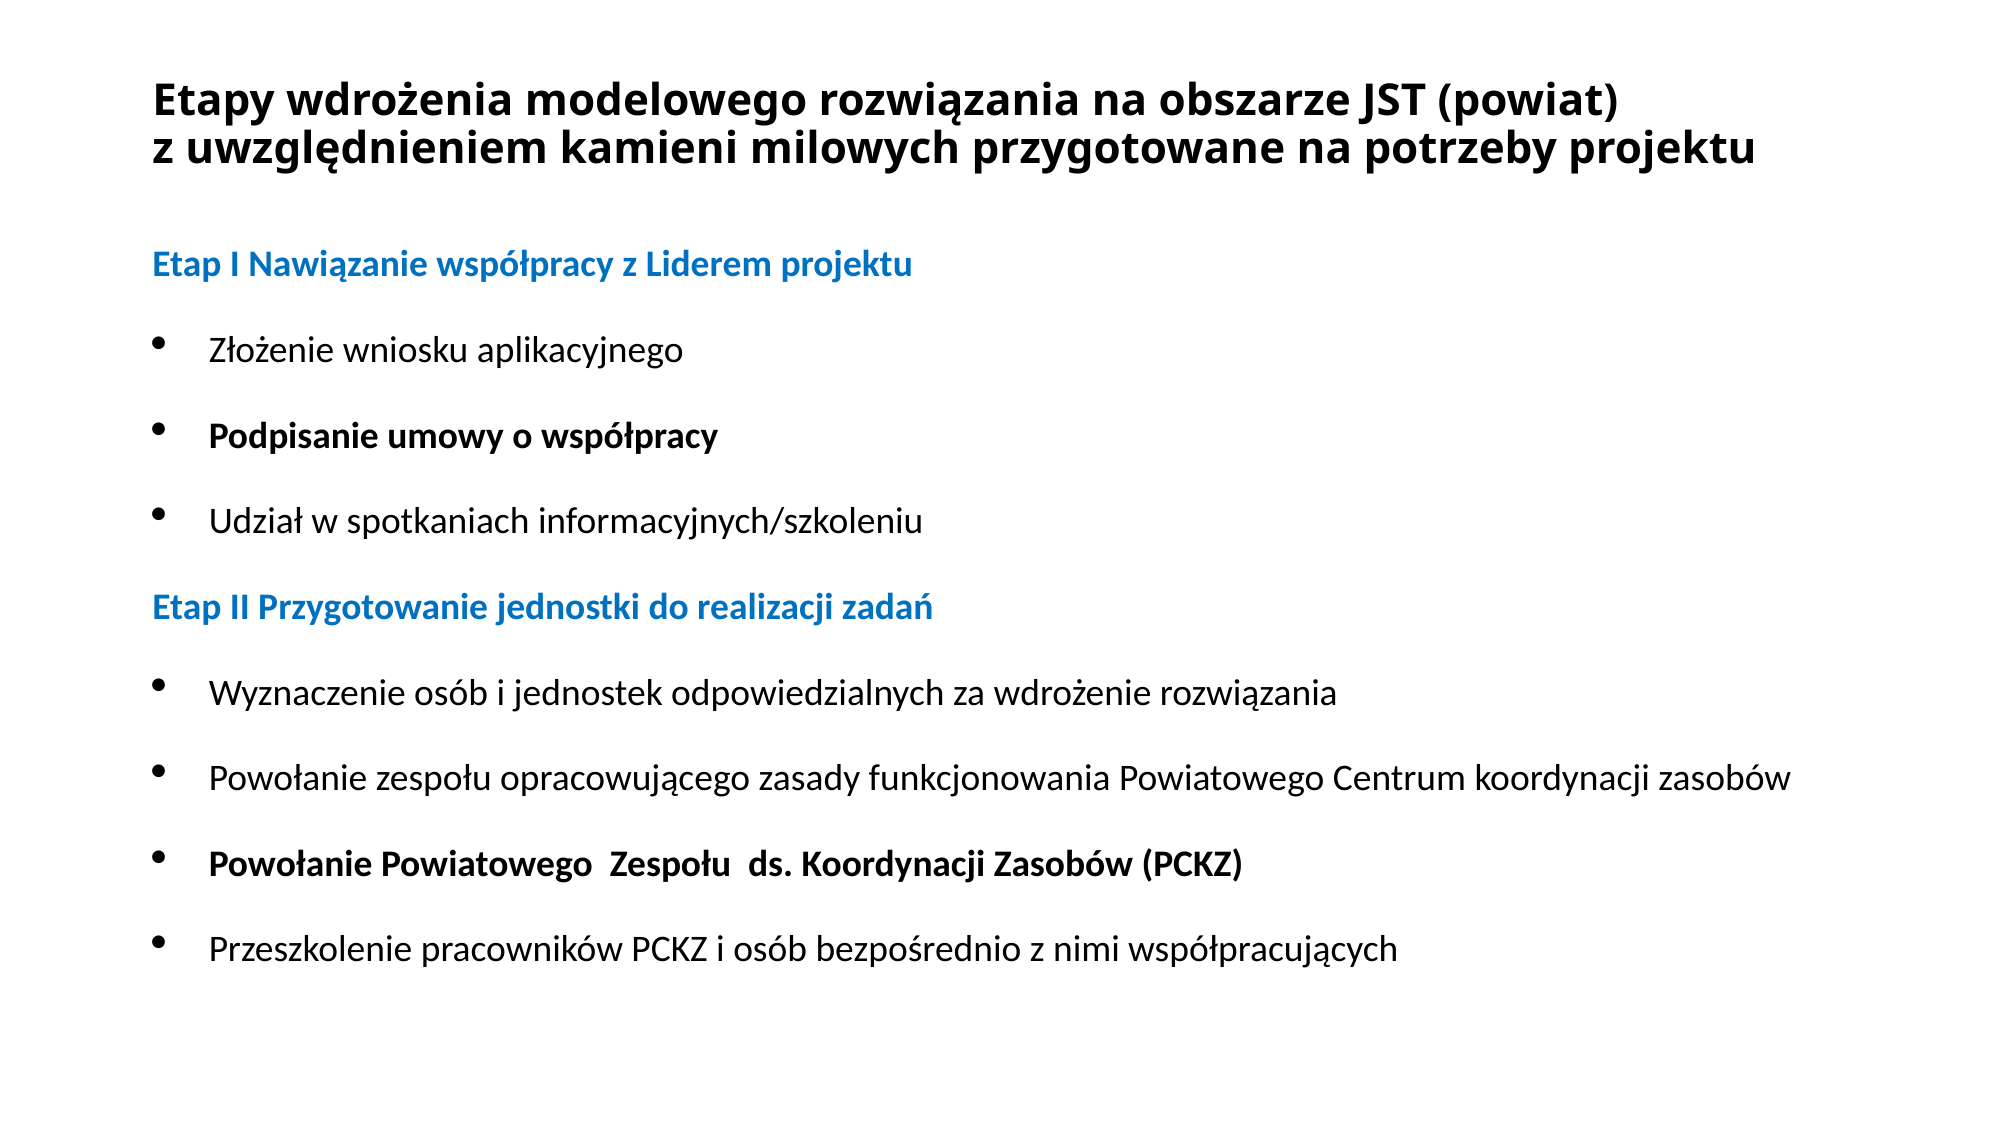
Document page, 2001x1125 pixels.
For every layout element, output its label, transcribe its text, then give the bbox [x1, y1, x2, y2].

title Etapy wdrożenia modelowego rozwiązania na obszarze JST (powiat) z uwzględnieniem kamieni milowych przygotowane na potrzeby projektu [137, 59, 1863, 191]
list Etap I Nawiązanie współpracy z Liderem projektu Złożenie wniosku aplikacyjnego Podpisanie umowy o współpracy Udział w spotkaniach informacyjnych/szkoleniu Etap II Przygotowanie jednostki do realizacji zadań Wyznaczenie osób i jednostek odpowiedzialnych za wdrożenie rozwiązania Powołanie zespołu opracowującego zasady funkcjonowania Powiatowego Centrum koordynacji zasobów Powołanie Powiatowego Zespołu ds. Koordynacji Zasobów (PCKZ) Przeszkolenie pracowników PCKZ i osób bezpośrednio z nimi współpracujących [137, 228, 1863, 1014]
